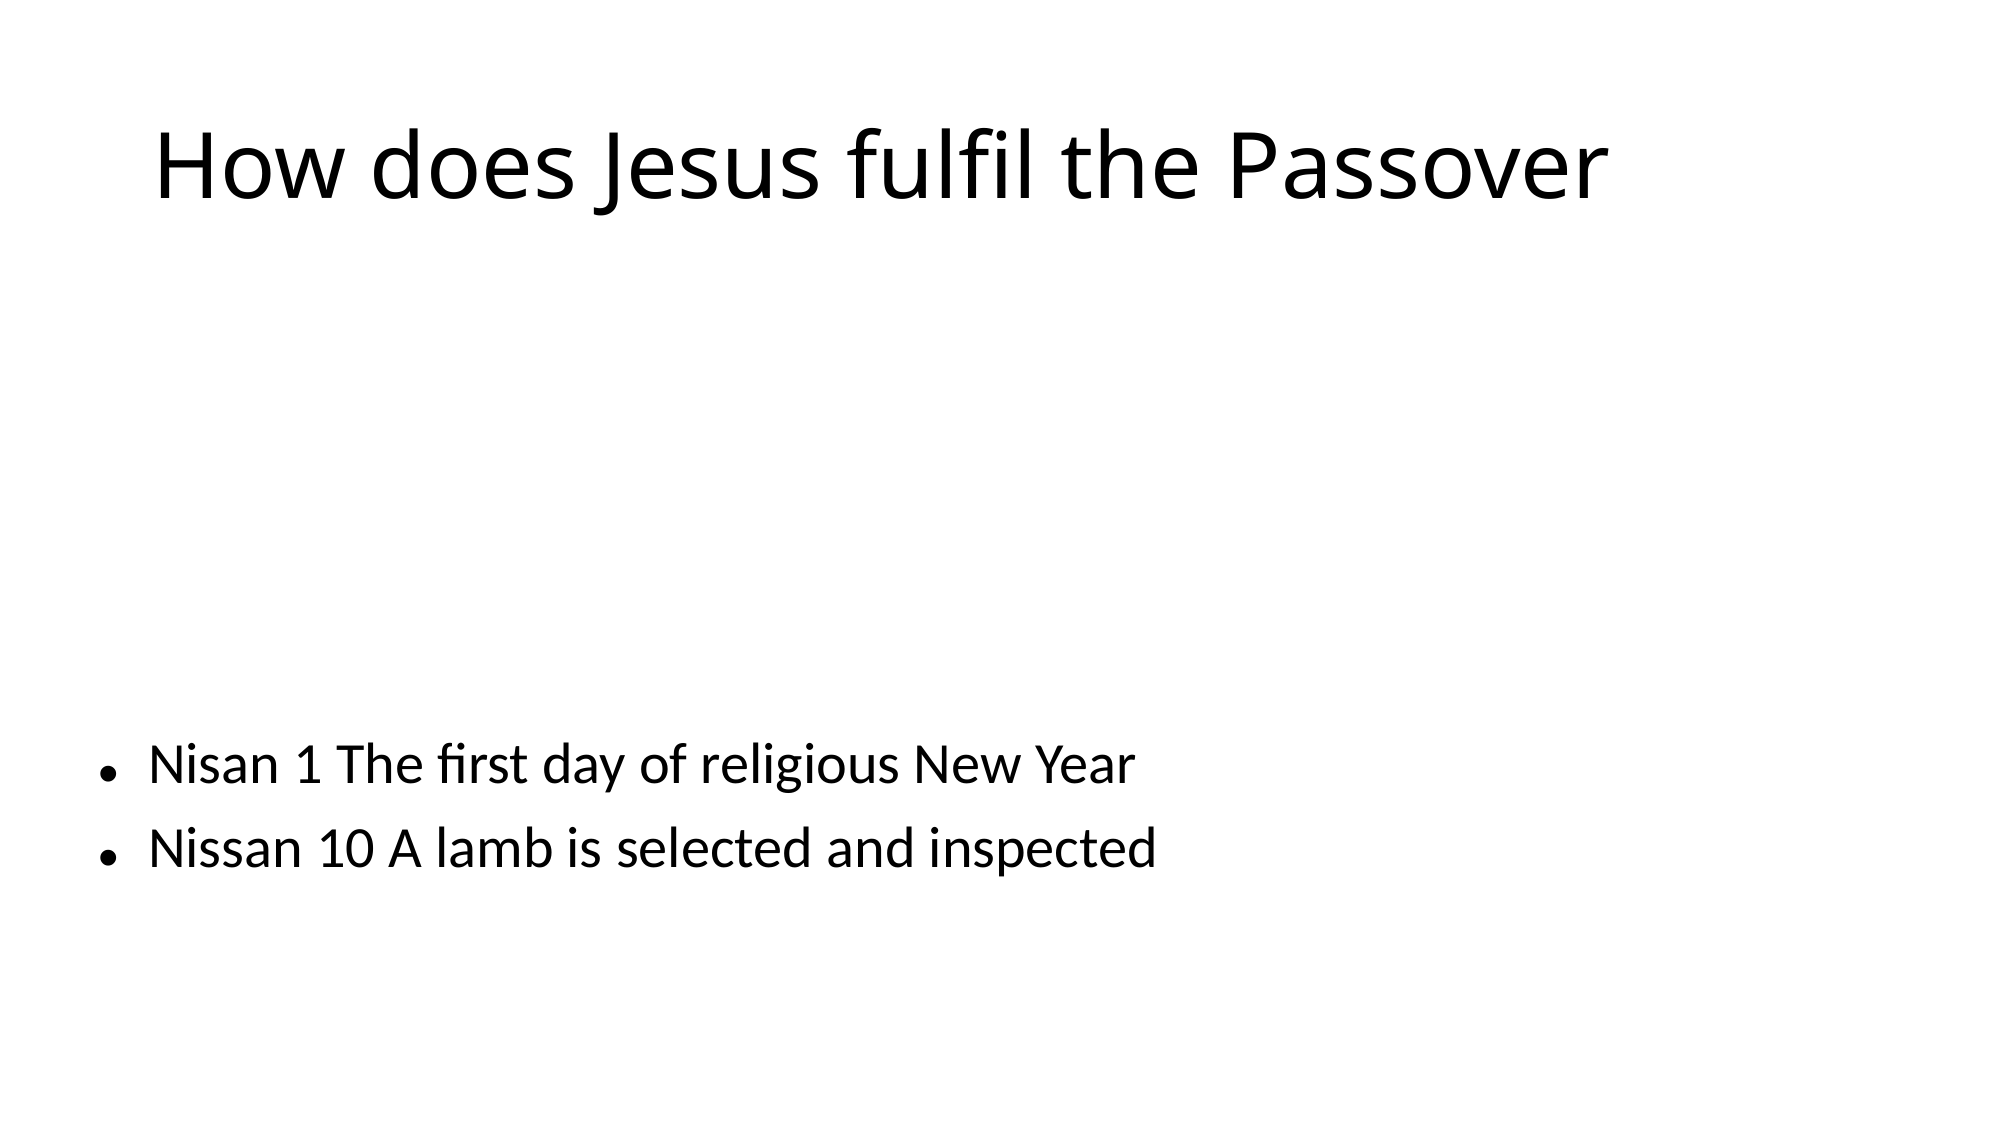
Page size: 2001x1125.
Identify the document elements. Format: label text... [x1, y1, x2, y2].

list Nisan 1 The first day of religious New Year Nissan 10 A lamb is selected and inspected [95, 347, 1889, 972]
title How does Jesus fulfil the Passover [137, 59, 1863, 278]
